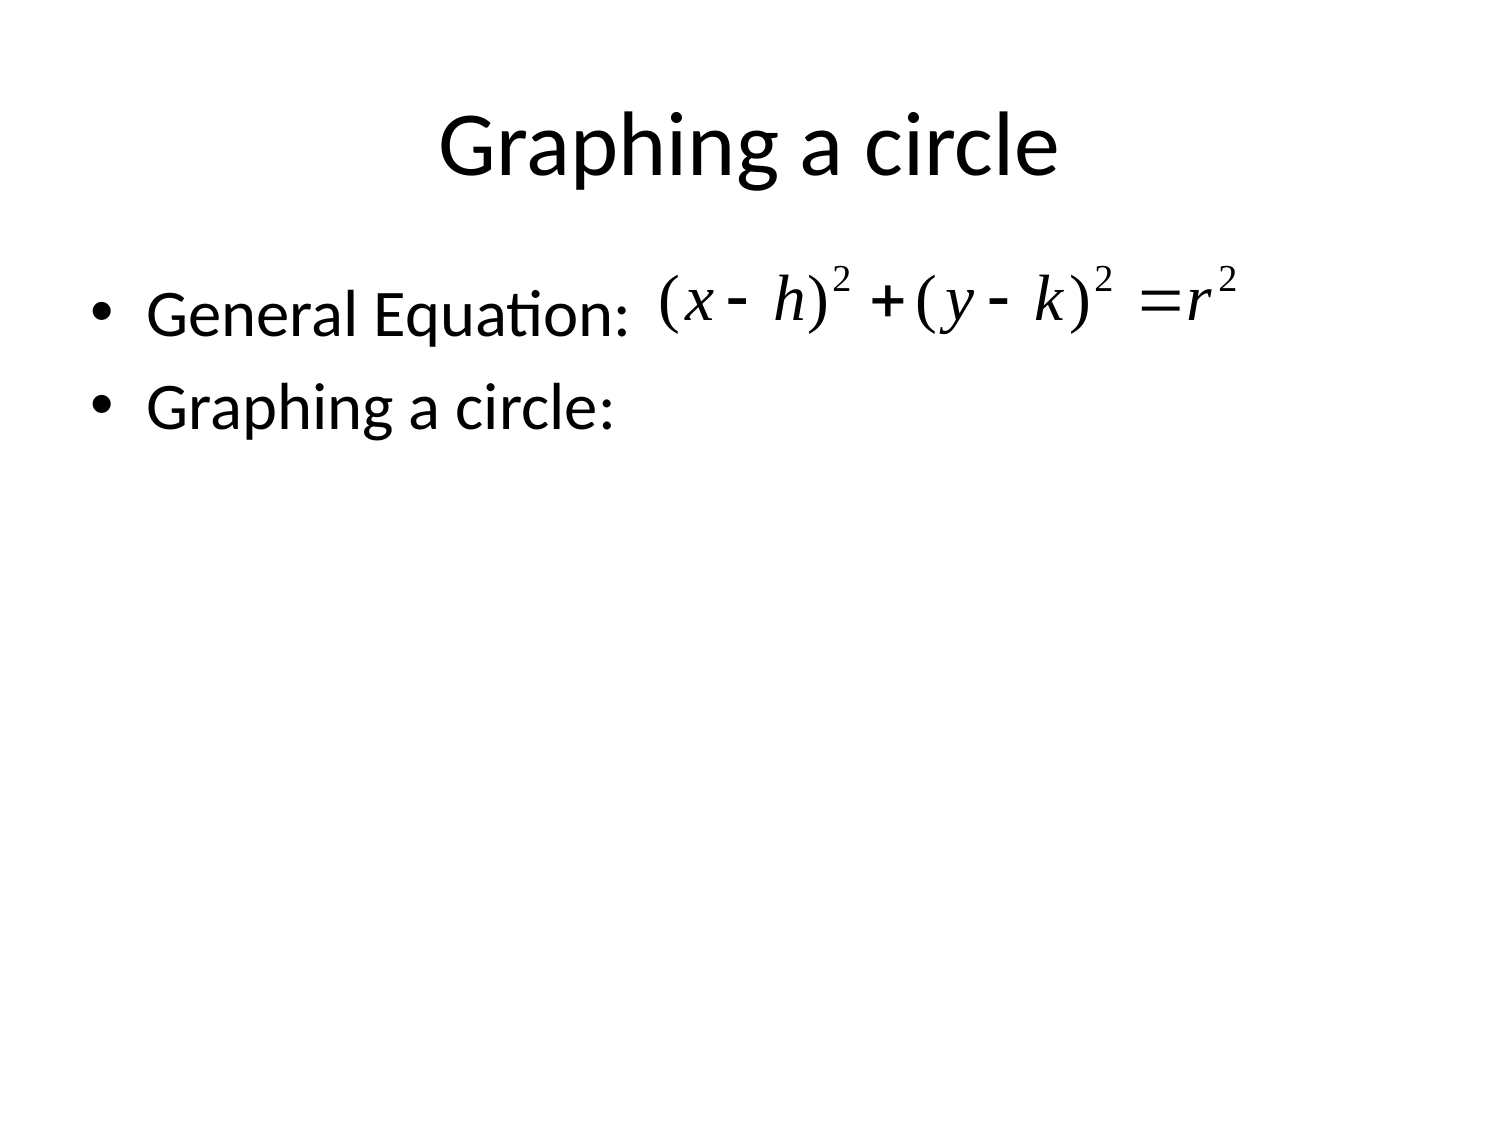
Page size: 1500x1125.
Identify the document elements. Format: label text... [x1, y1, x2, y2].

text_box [649, 249, 1251, 349]
list General Equation: Graphing a circle: [75, 262, 1425, 1005]
title Graphing a circle [75, 45, 1425, 233]
